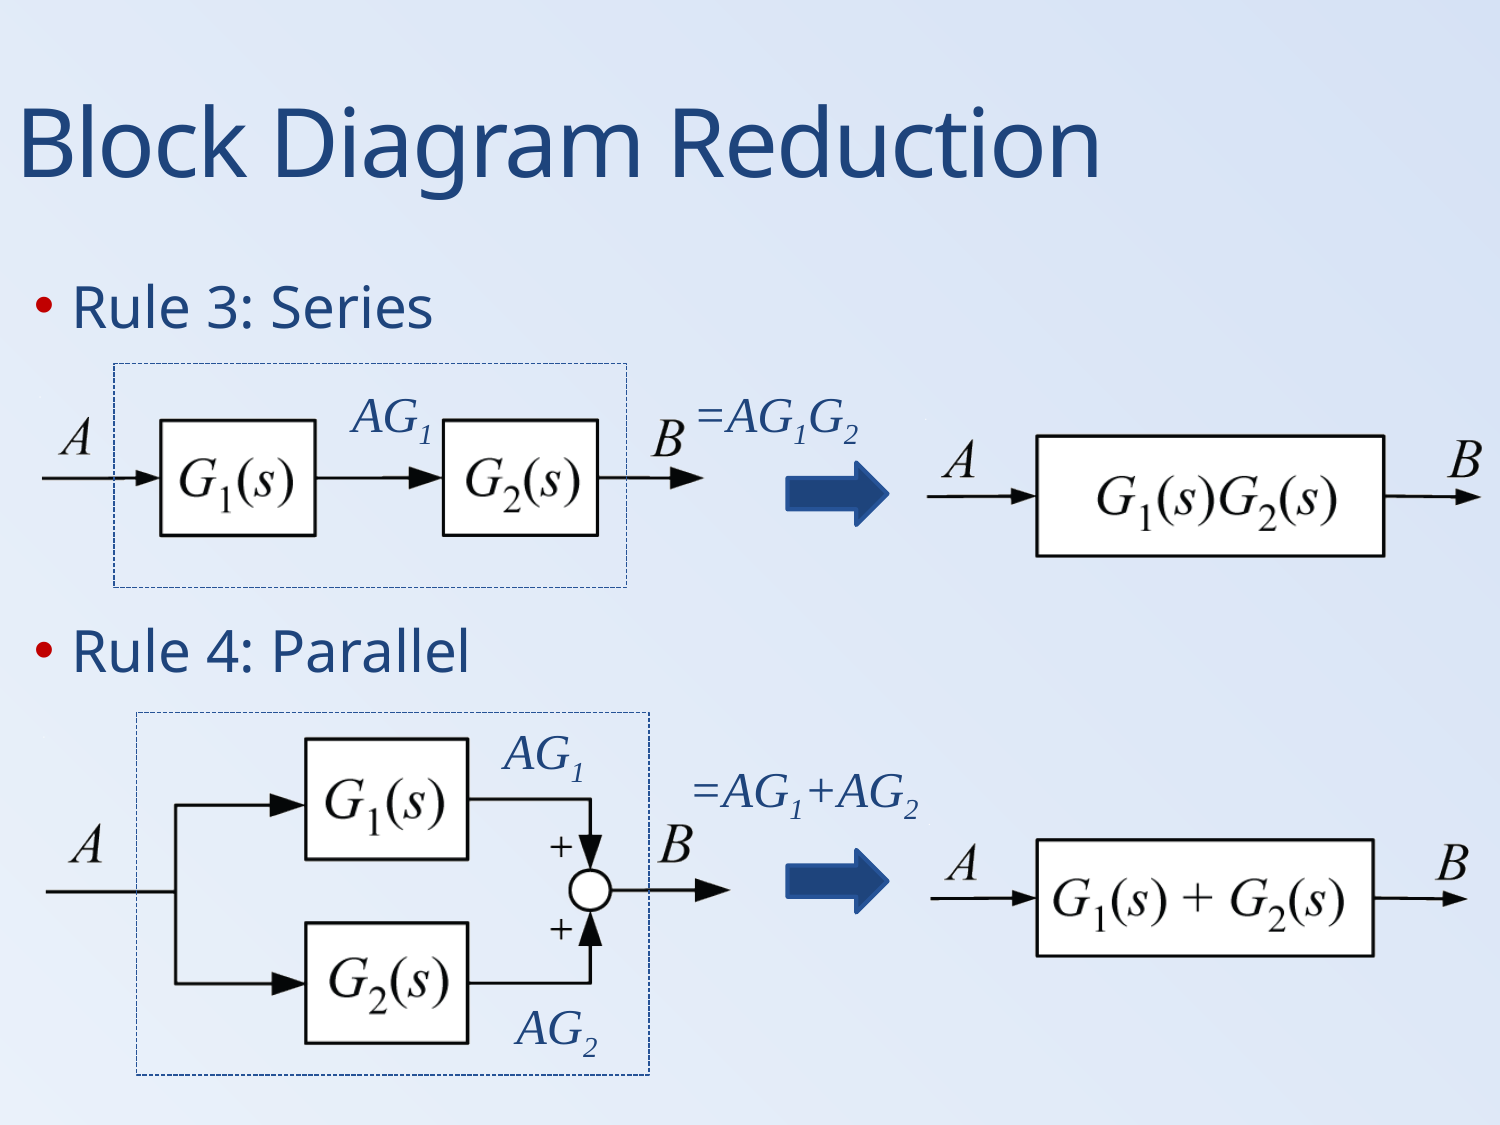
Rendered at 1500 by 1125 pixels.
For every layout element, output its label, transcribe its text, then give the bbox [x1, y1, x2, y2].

list Rule 3: Series Rule 4: Parallel [0, 262, 1250, 1050]
text_box [785, 847, 887, 915]
text_box [134, 710, 651, 718]
text_box [785, 460, 890, 527]
text_box [134, 1058, 651, 1077]
text_box =AG1G2 [678, 374, 874, 458]
picture [18, 725, 751, 1051]
picture [24, 391, 717, 571]
picture [911, 399, 1500, 586]
text_box =AG1+AG2 [761, 749, 934, 833]
text_box [112, 577, 629, 590]
title Block Diagram Reduction [0, 45, 1250, 233]
text_box [112, 361, 629, 384]
picture [890, 818, 1500, 976]
